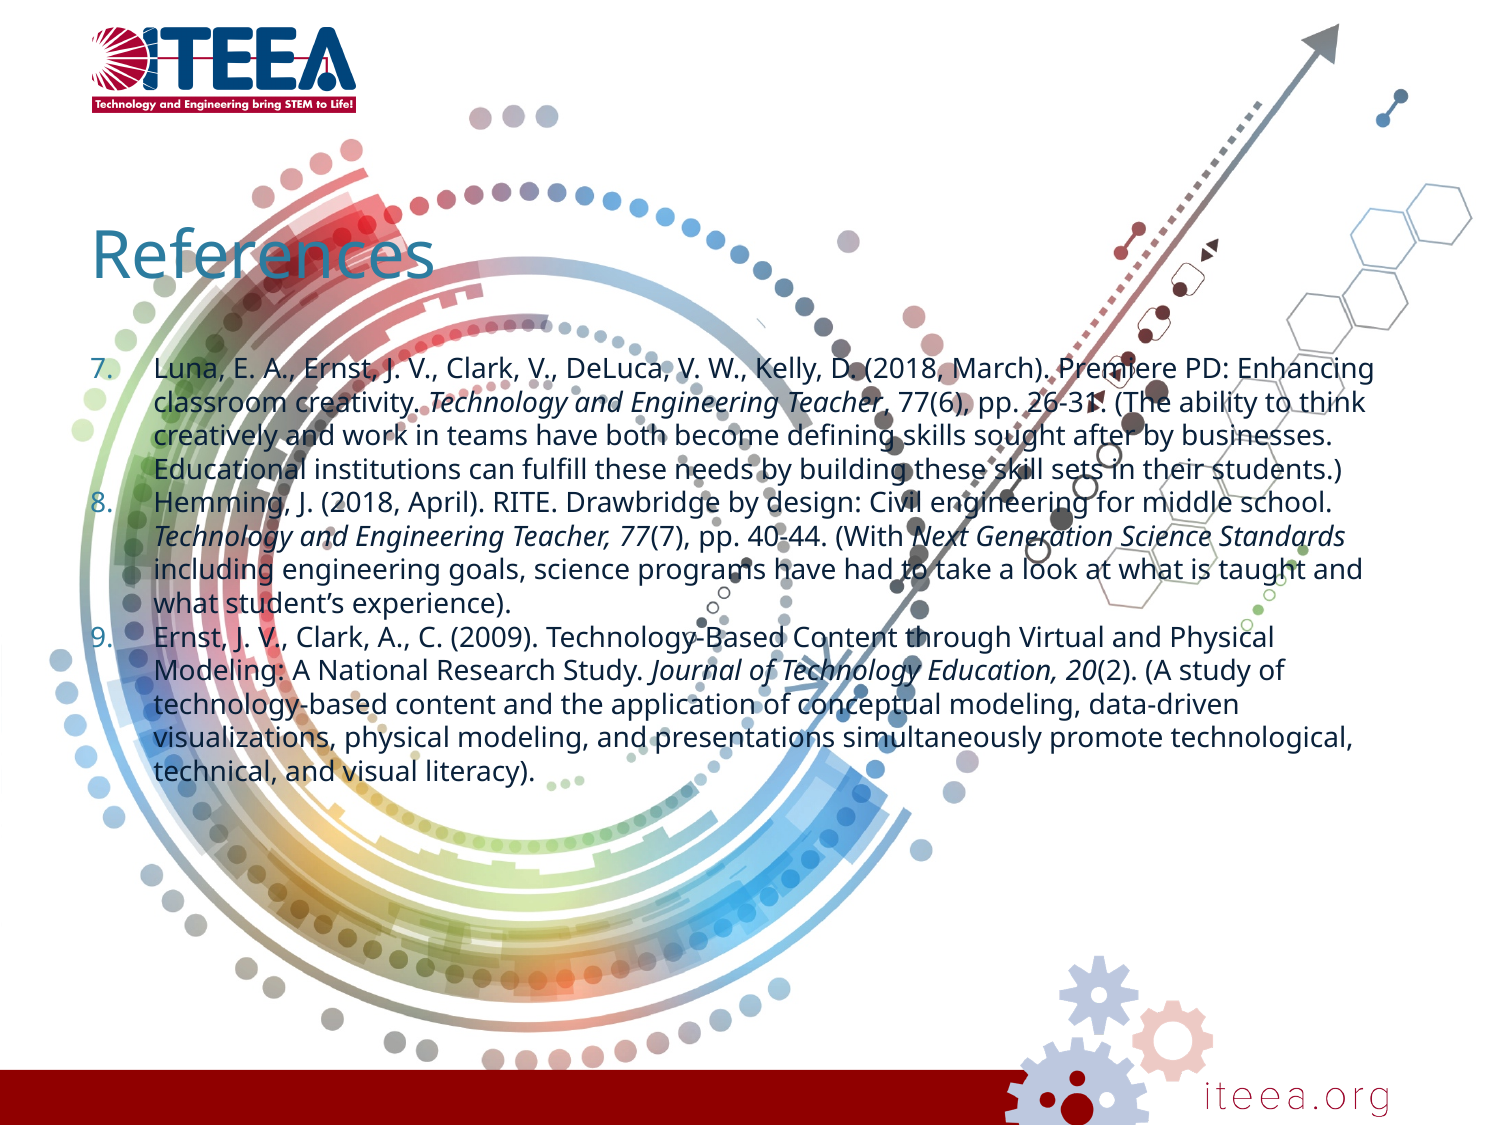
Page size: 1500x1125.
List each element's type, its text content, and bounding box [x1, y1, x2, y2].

list Luna, E. A., Ernst, J. V., Clark, V., DeLuca, V. W., Kelly, D. (2018, March). Premiere PD: Enhancing classroom creativity. Technology and Engineering Teacher, 77(6), pp. 26-31. (The ability to think creatively and work in teams have both become defining skills sought after by businesses. Educational institutions can fulfill these needs by building these skill sets in their students.) Hemming, J. (2018, April). RITE. Drawbridge by design: Civil engineering for middle school. Technology and Engineering Teacher, 77(7), pp. 40-44. (With Next Generation Science Standards including engineering goals, science programs have had to take a look at what is taught and what student’s experience). Ernst, J. V., Clark, A., C. (2009). Technology-Based Content through Virtual and Physical Modeling: A National Research Study. Journal of Technology Education, 20(2). (A study of technology-based content and the application of conceptual modeling, data-driven visualizations, physical modeling, and presentations simultaneously promote technological, technical, and visual literacy). [75, 343, 1393, 1005]
title References [75, 199, 1143, 299]
picture [1, 0, 1500, 1125]
